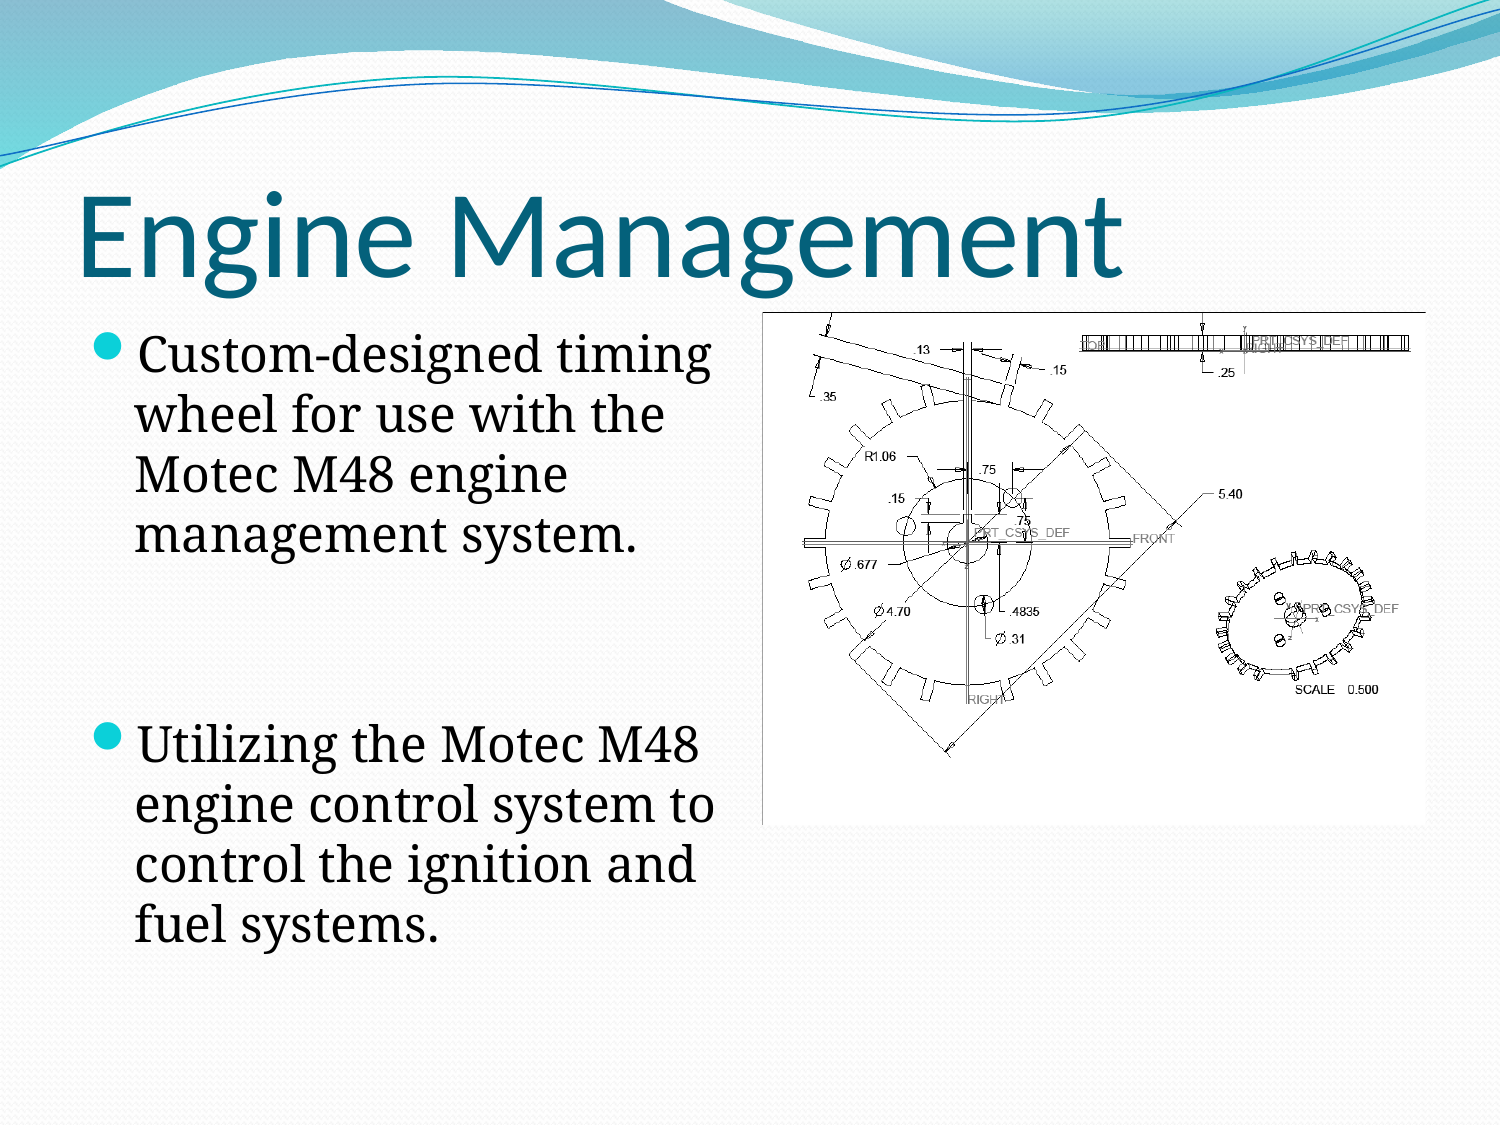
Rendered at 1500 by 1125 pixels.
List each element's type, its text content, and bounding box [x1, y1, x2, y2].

list Custom-designed timing wheel for use with the Motec M48 engine management system. Utilizing the Motec M48 engine control system to control the ignition and fuel systems. [75, 314, 738, 1043]
title Engine Management [75, 115, 1425, 303]
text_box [762, 312, 1426, 826]
